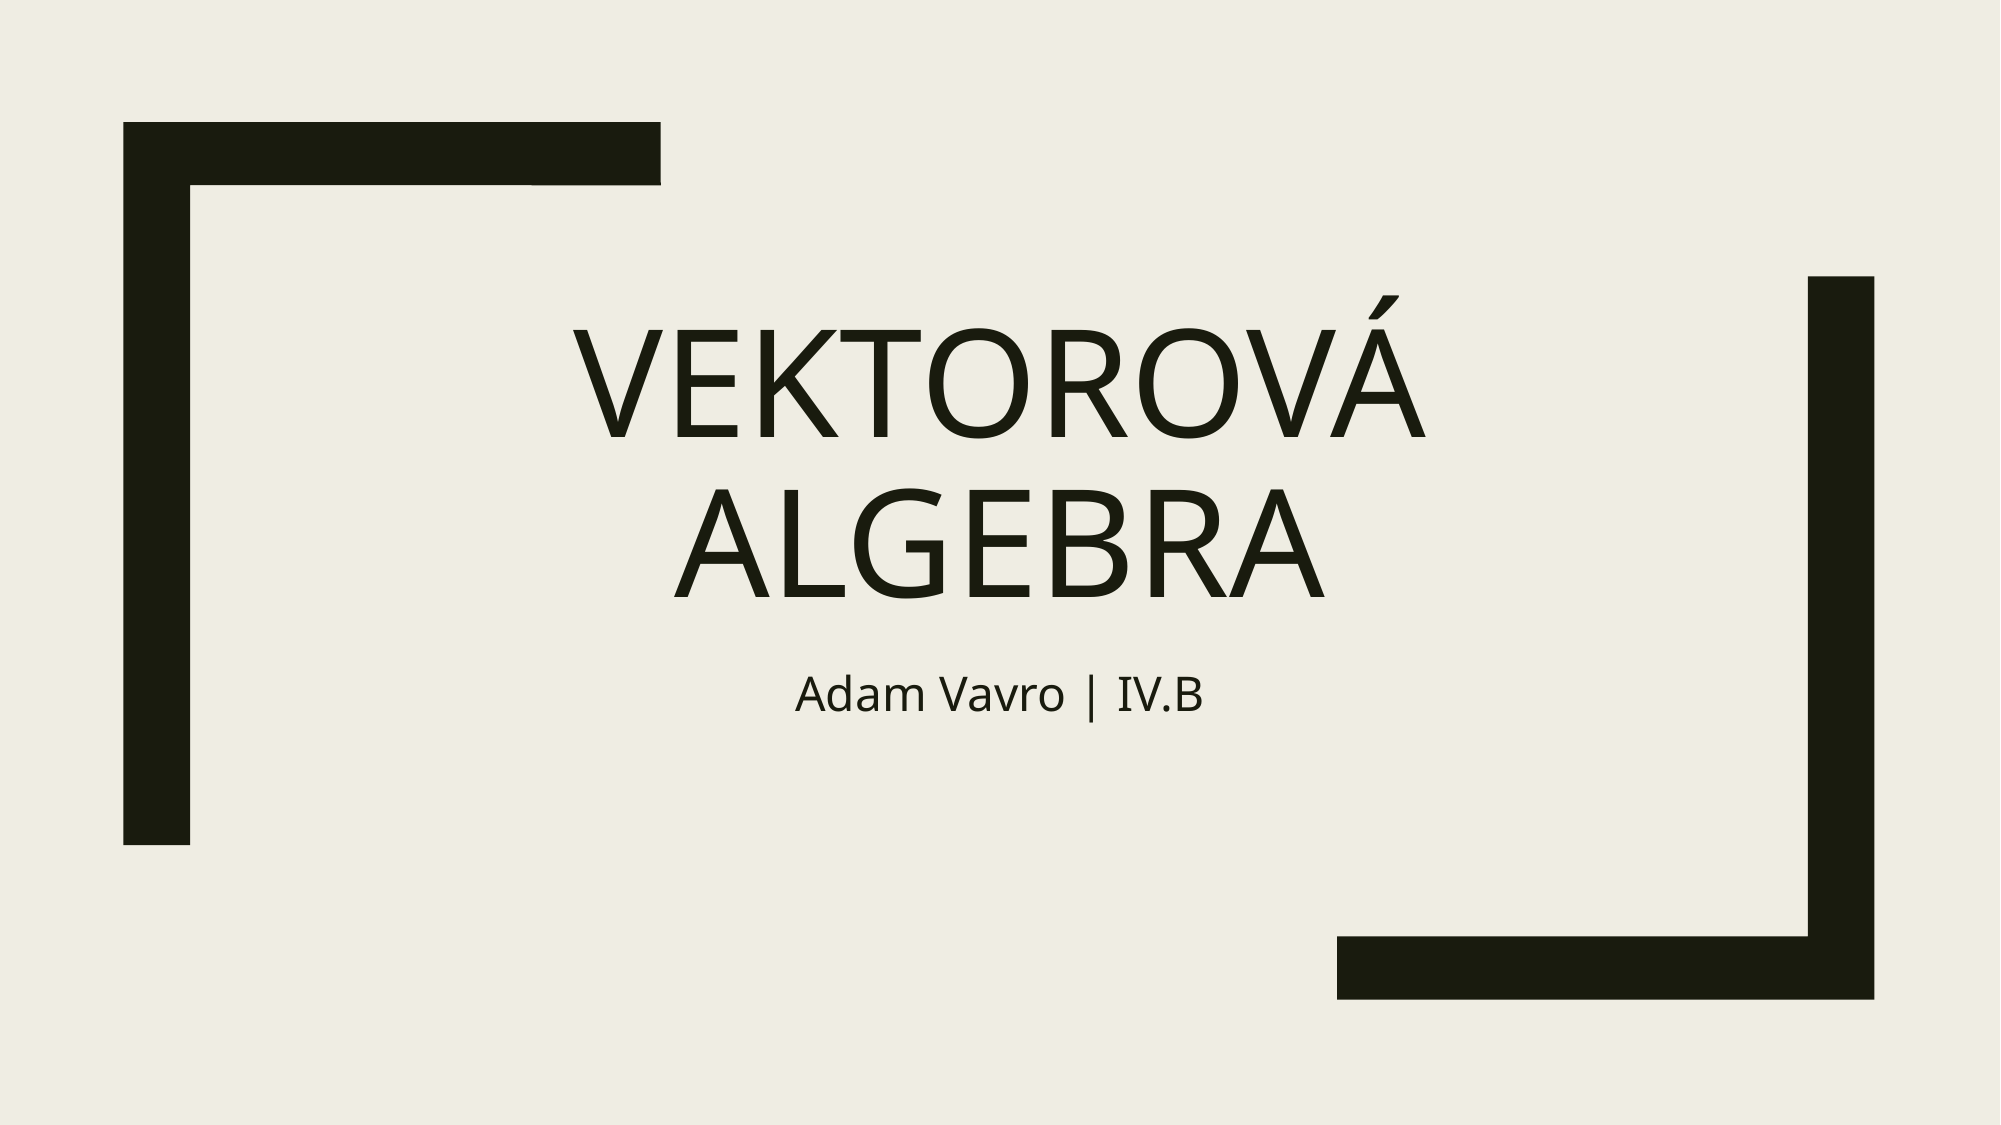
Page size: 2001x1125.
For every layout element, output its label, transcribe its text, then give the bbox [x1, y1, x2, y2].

subtitle Adam Vavro | IV.B [439, 649, 1561, 828]
title VEKTOROVÁ ALGEBRA [314, 293, 1686, 638]
